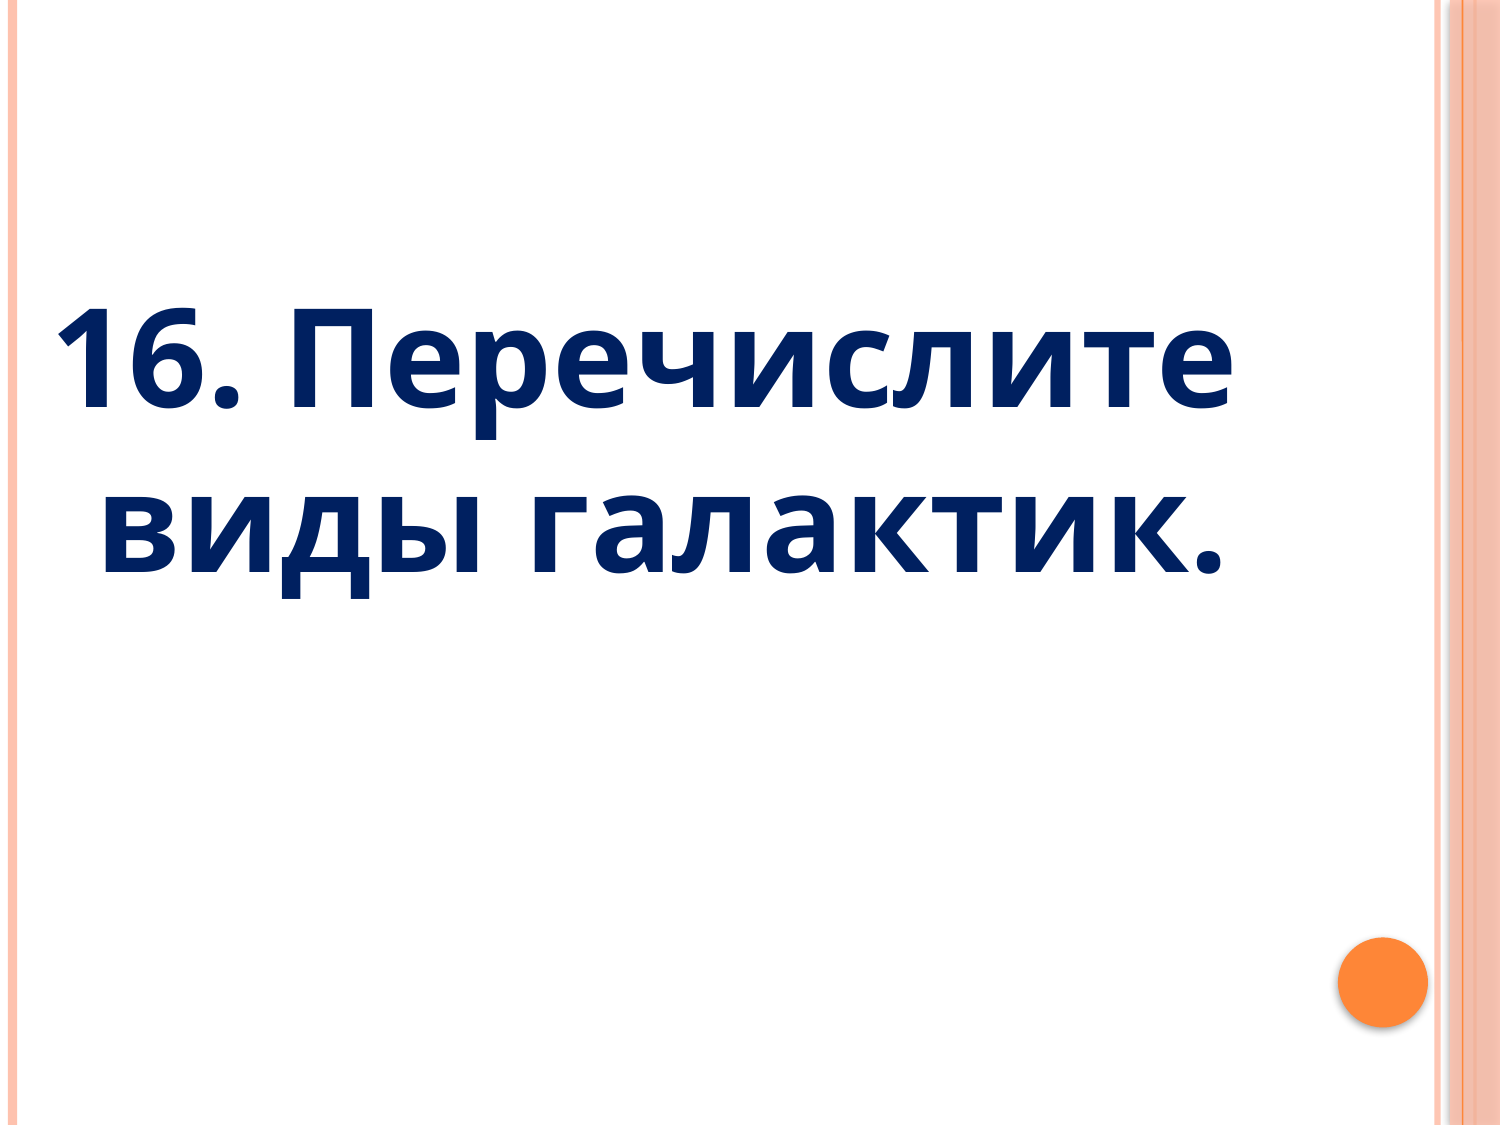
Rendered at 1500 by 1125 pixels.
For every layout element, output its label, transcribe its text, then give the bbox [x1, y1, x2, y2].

list 16. Перечислите виды галактик. [35, 262, 1418, 1062]
